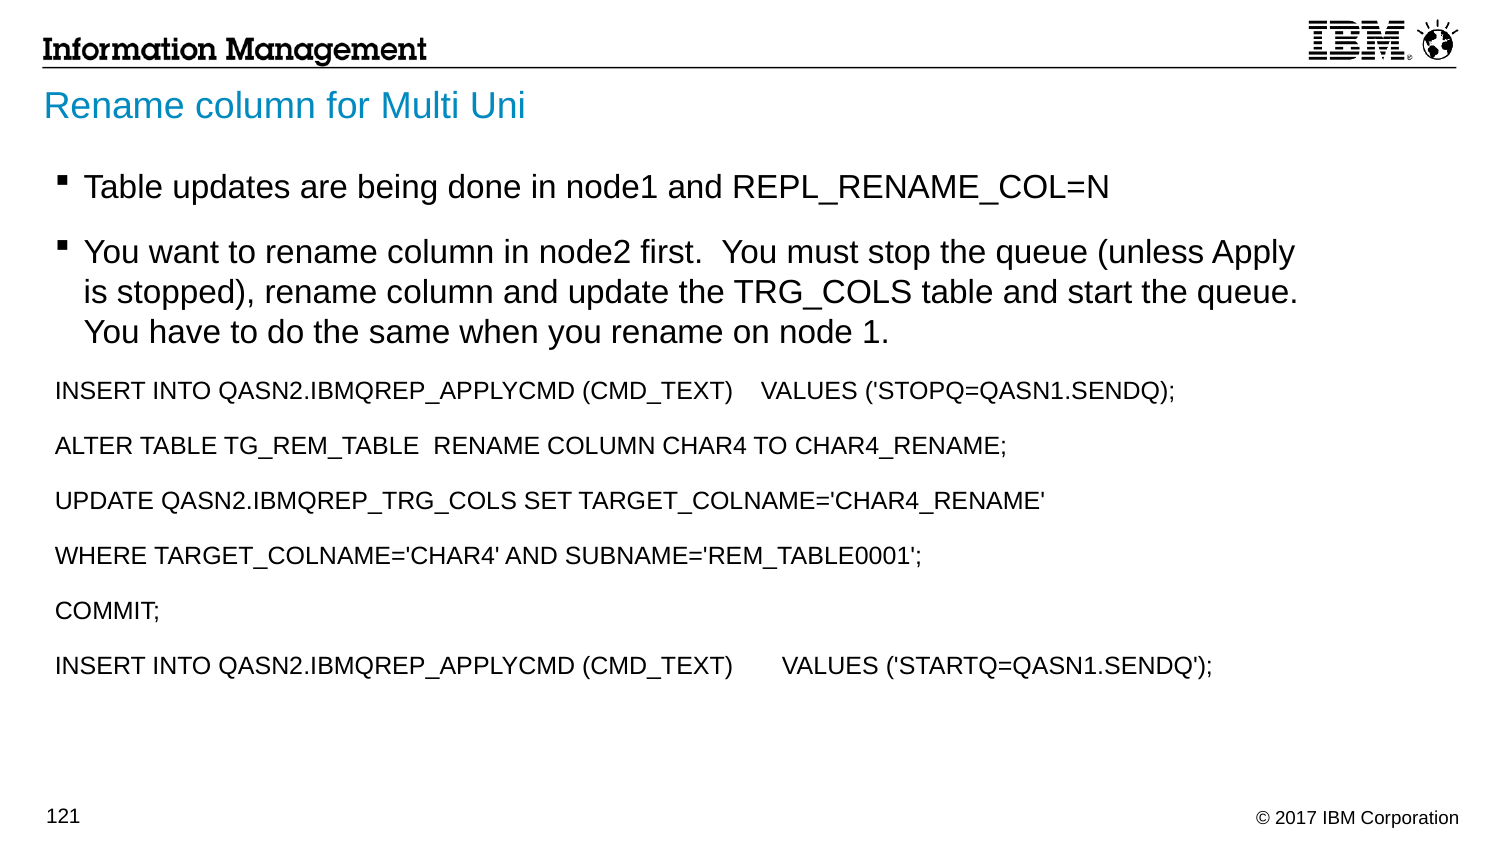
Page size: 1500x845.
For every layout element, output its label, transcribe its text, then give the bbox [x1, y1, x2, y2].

picture [1294, 5, 1469, 72]
title Rename column for Multi Uni [43, 72, 1446, 172]
picture [24, 21, 479, 86]
list Table updates are being done in node1 and REPL_RENAME_COL=N You want to rename column in node2 first. You must stop the queue (unless Apply is stopped), rename column and update the TRG_COLS table and start the queue. You have to do the same when you rename on node 1. INSERT INTO QASN2.IBMQREP_APPLYCMD (CMD_TEXT) VALUES ('STOPQ=QASN1.SENDQ); ALTER TABLE TG_REM_TABLE RENAME COLUMN CHAR4 TO CHAR4_RENAME; UPDATE QASN2.IBMQREP_TRG_COLS SET TARGET_COLNAME='CHAR4_RENAME' WHERE TARGET_COLNAME='CHAR4' AND SUBNAME='REM_TABLE0001'; COMMIT; INSERT INTO QASN2.IBMQREP_APPLYCMD (CMD_TEXT) VALUES ('STARTQ=QASN1.SENDQ'); [43, 159, 1341, 717]
